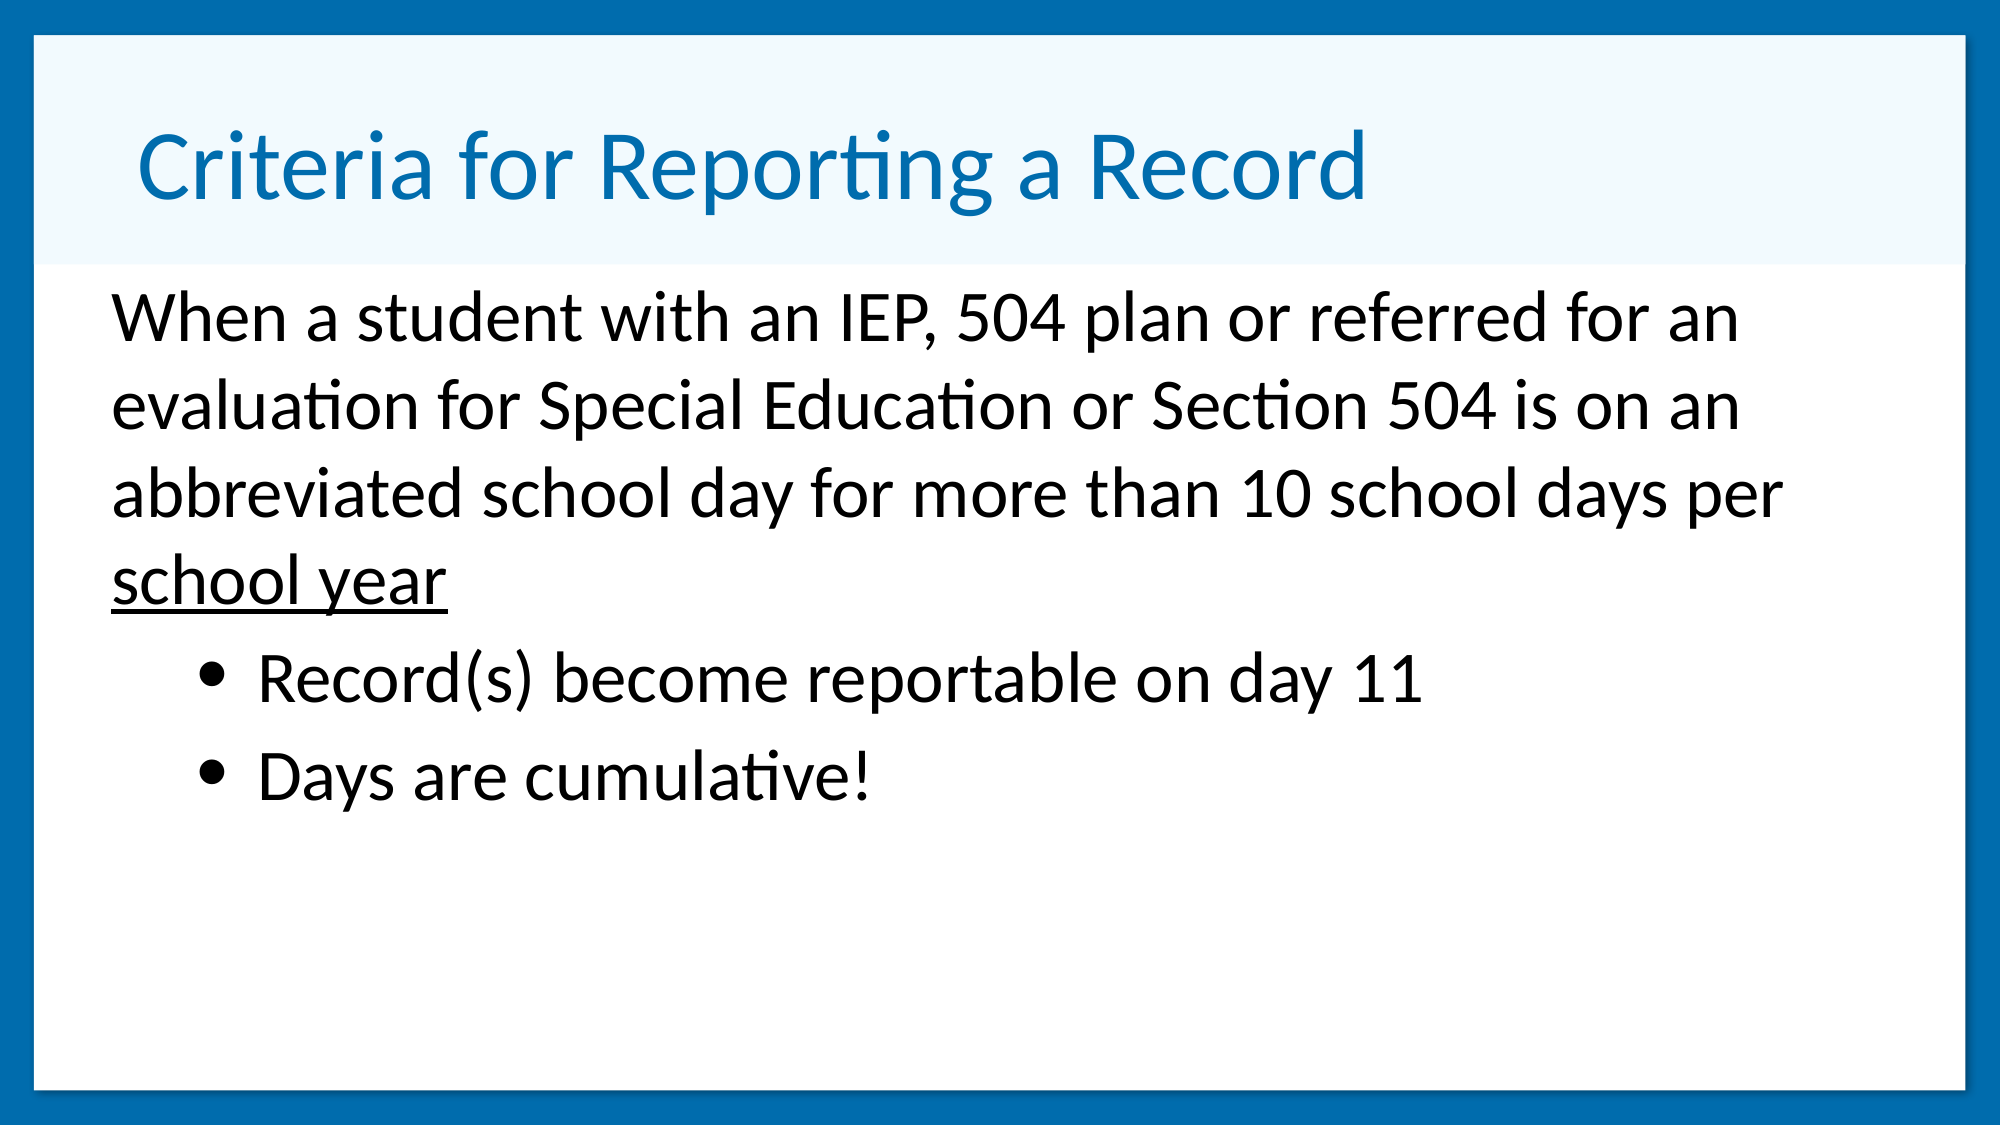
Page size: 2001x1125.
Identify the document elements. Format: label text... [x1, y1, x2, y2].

title Criteria for Reporting a Record [117, 75, 1952, 244]
list When a student with an IEP, 504 plan or referred for an evaluation for Special Education or Section 504 is on an abbreviated school day for more than 10 school days per school year Record(s) become reportable on day 11 Days are cumulative! [70, 263, 1999, 938]
